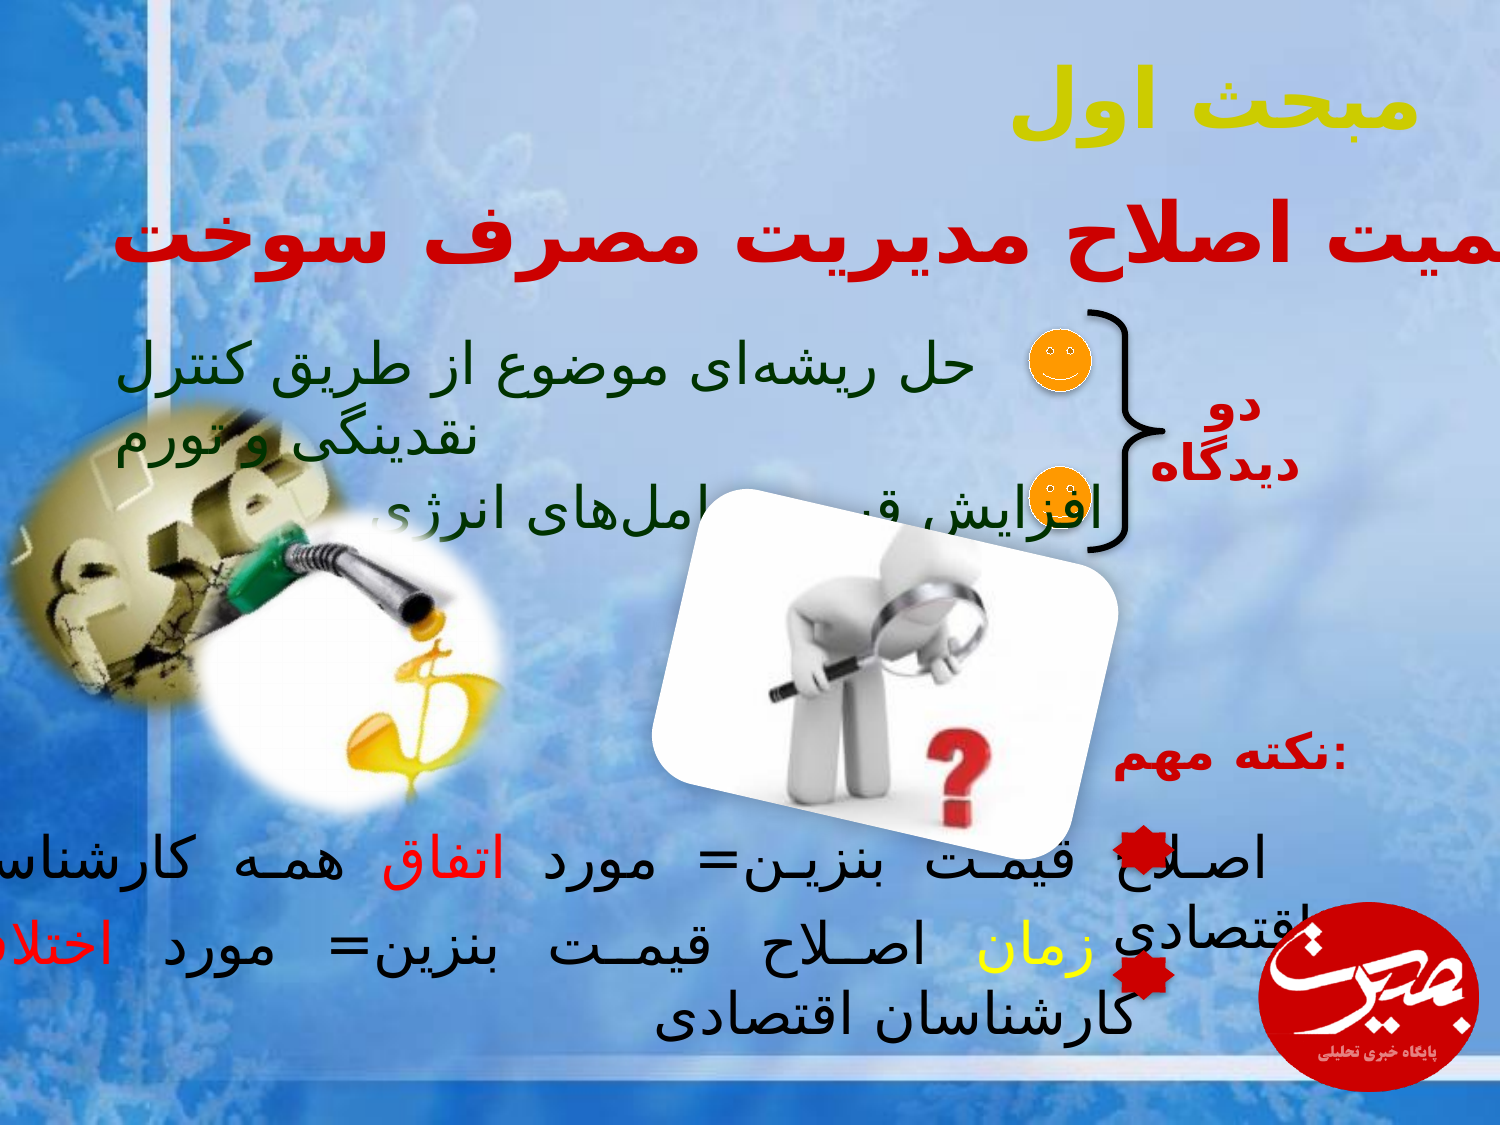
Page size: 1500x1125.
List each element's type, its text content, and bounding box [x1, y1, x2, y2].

text_box اهمیت اصلاح مدیریت مصرف سوخت [62, 171, 1500, 287]
text_box حل ریشه‌ای موضوع از طریق کنترل نقدینگی و تورم [99, 318, 1113, 462]
text_box دو دیدگاه [1135, 362, 1316, 498]
text_box افزایش قیمت حامل‌های انرژی [379, 462, 1139, 548]
text_box نکته مهم: [1104, 711, 1378, 787]
text_box [1112, 825, 1175, 876]
picture [0, 0, 1500, 1125]
text_box [1087, 309, 1166, 462]
text_box [1112, 950, 1175, 1001]
text_box اصلاح قیمت بنزین= مورد اتفاق همه کارشناسان اقتصادی [0, 812, 1329, 898]
text_box مبحث اول [993, 37, 1438, 153]
text_box زمان اصلاح قیمت بنزین= مورد اختلاف کارشناسان اقتصادی [0, 898, 1156, 1054]
